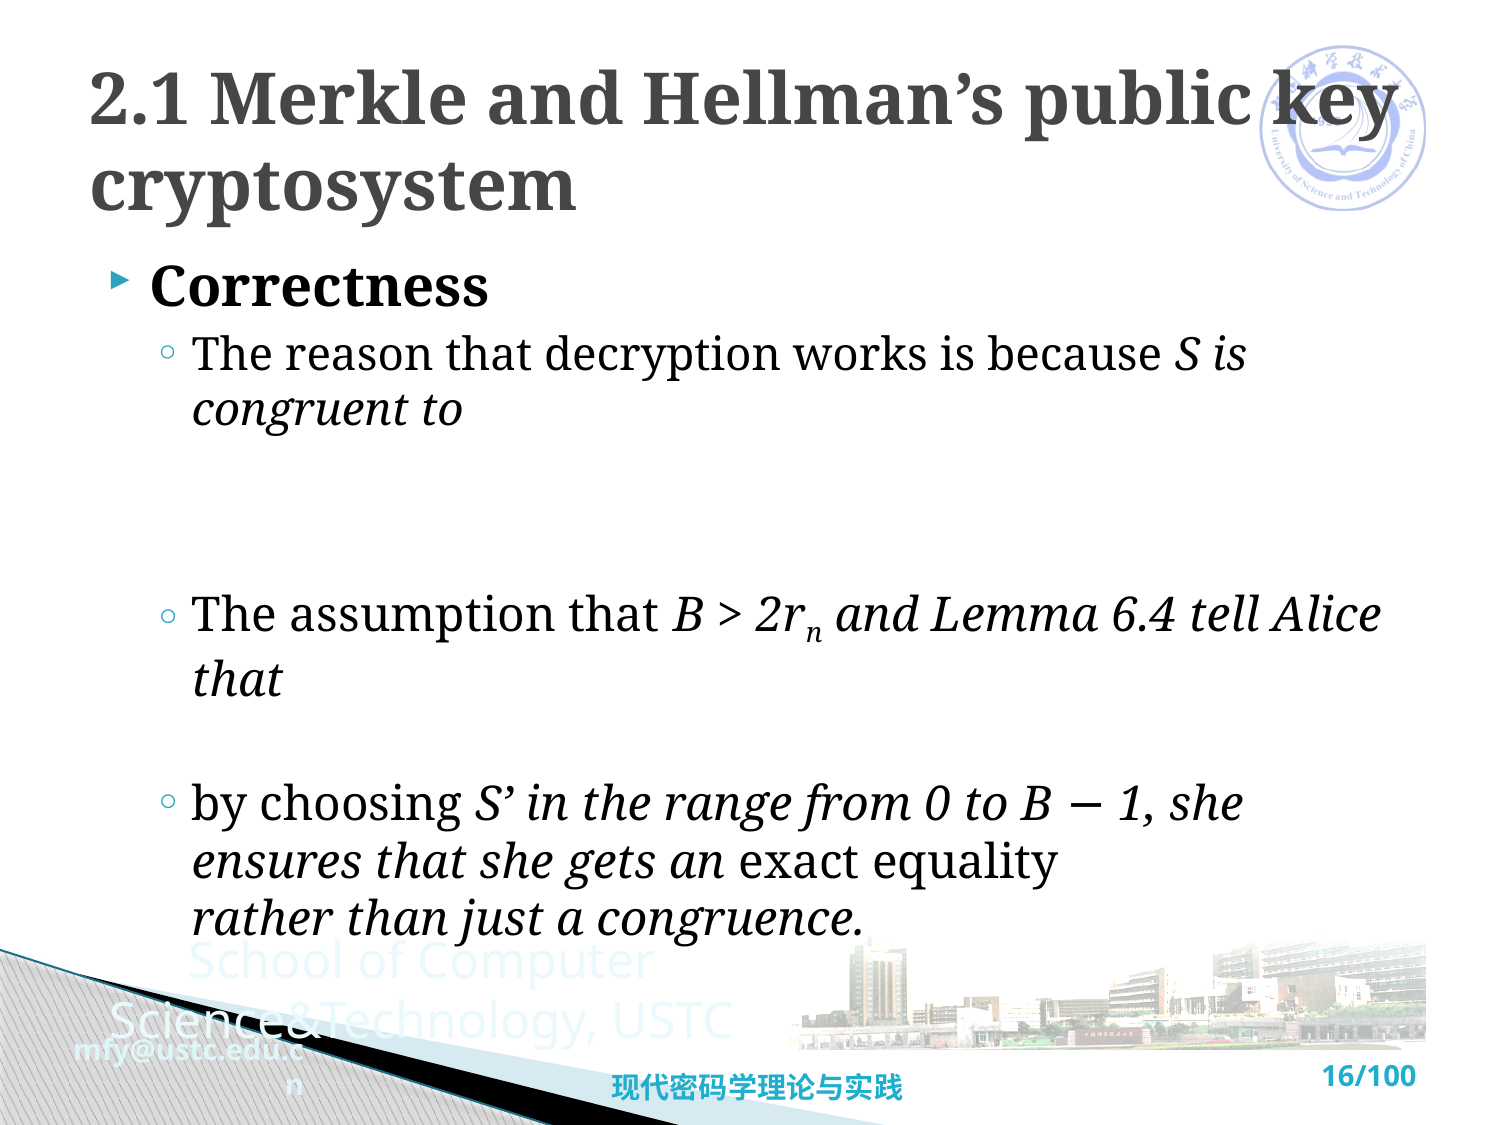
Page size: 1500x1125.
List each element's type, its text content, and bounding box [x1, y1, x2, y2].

title 2.1 Merkle and Hellman’s public key cryptosystem [75, 45, 1425, 233]
